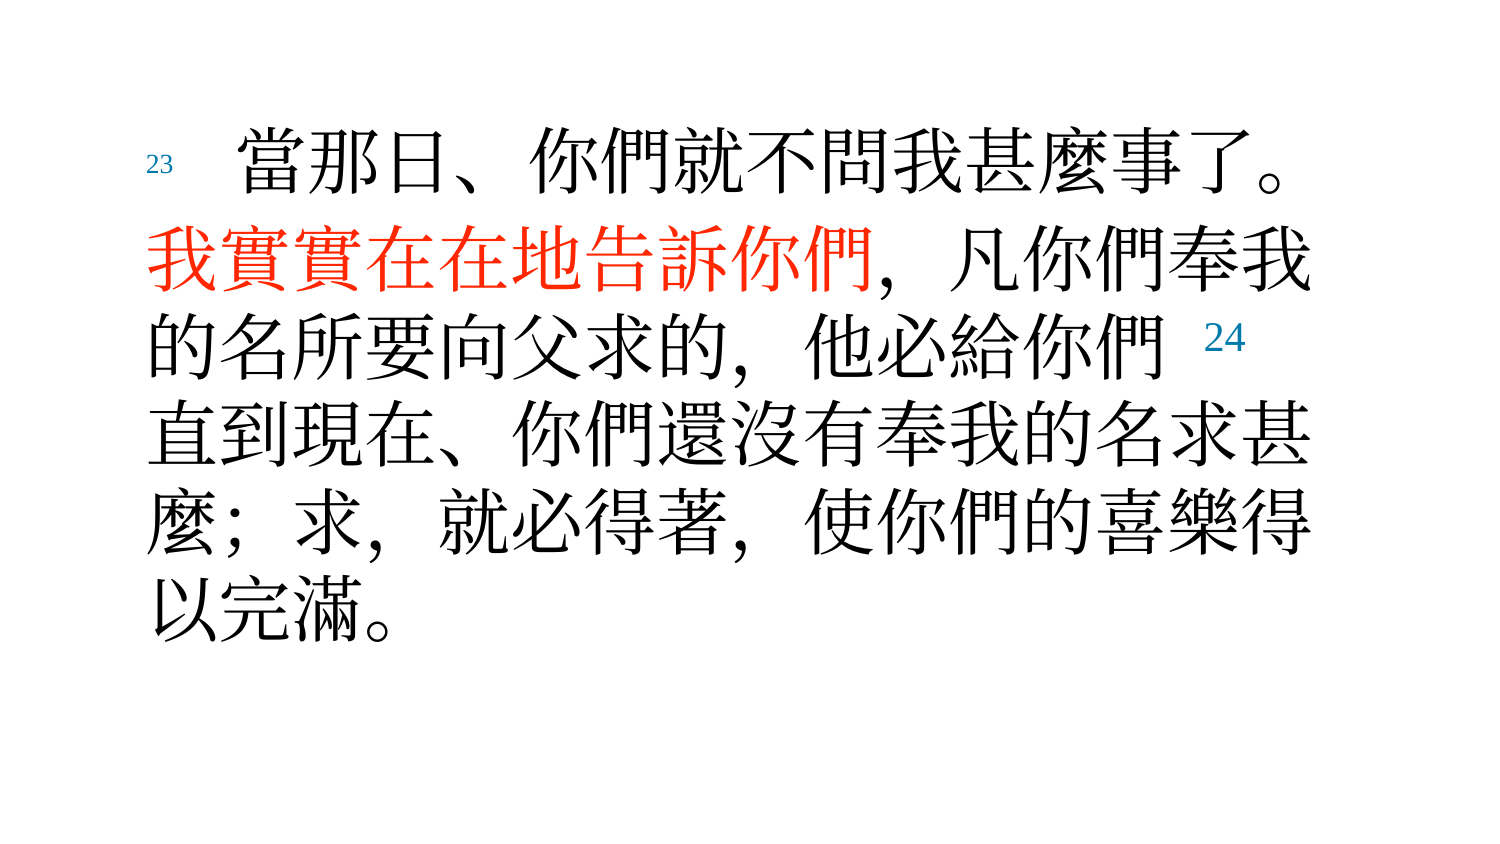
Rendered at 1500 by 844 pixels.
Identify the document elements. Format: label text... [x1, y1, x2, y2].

text_box 23 當那日、你們就不問我甚麼事了。我實實在在地告訴你們，凡你們奉我的名所要向父求的，他必給你們 24 直到現在、你們還沒有奉我的名求甚麼；求，就必得著，使你們的喜樂得以完滿。 [140, 58, 1360, 657]
